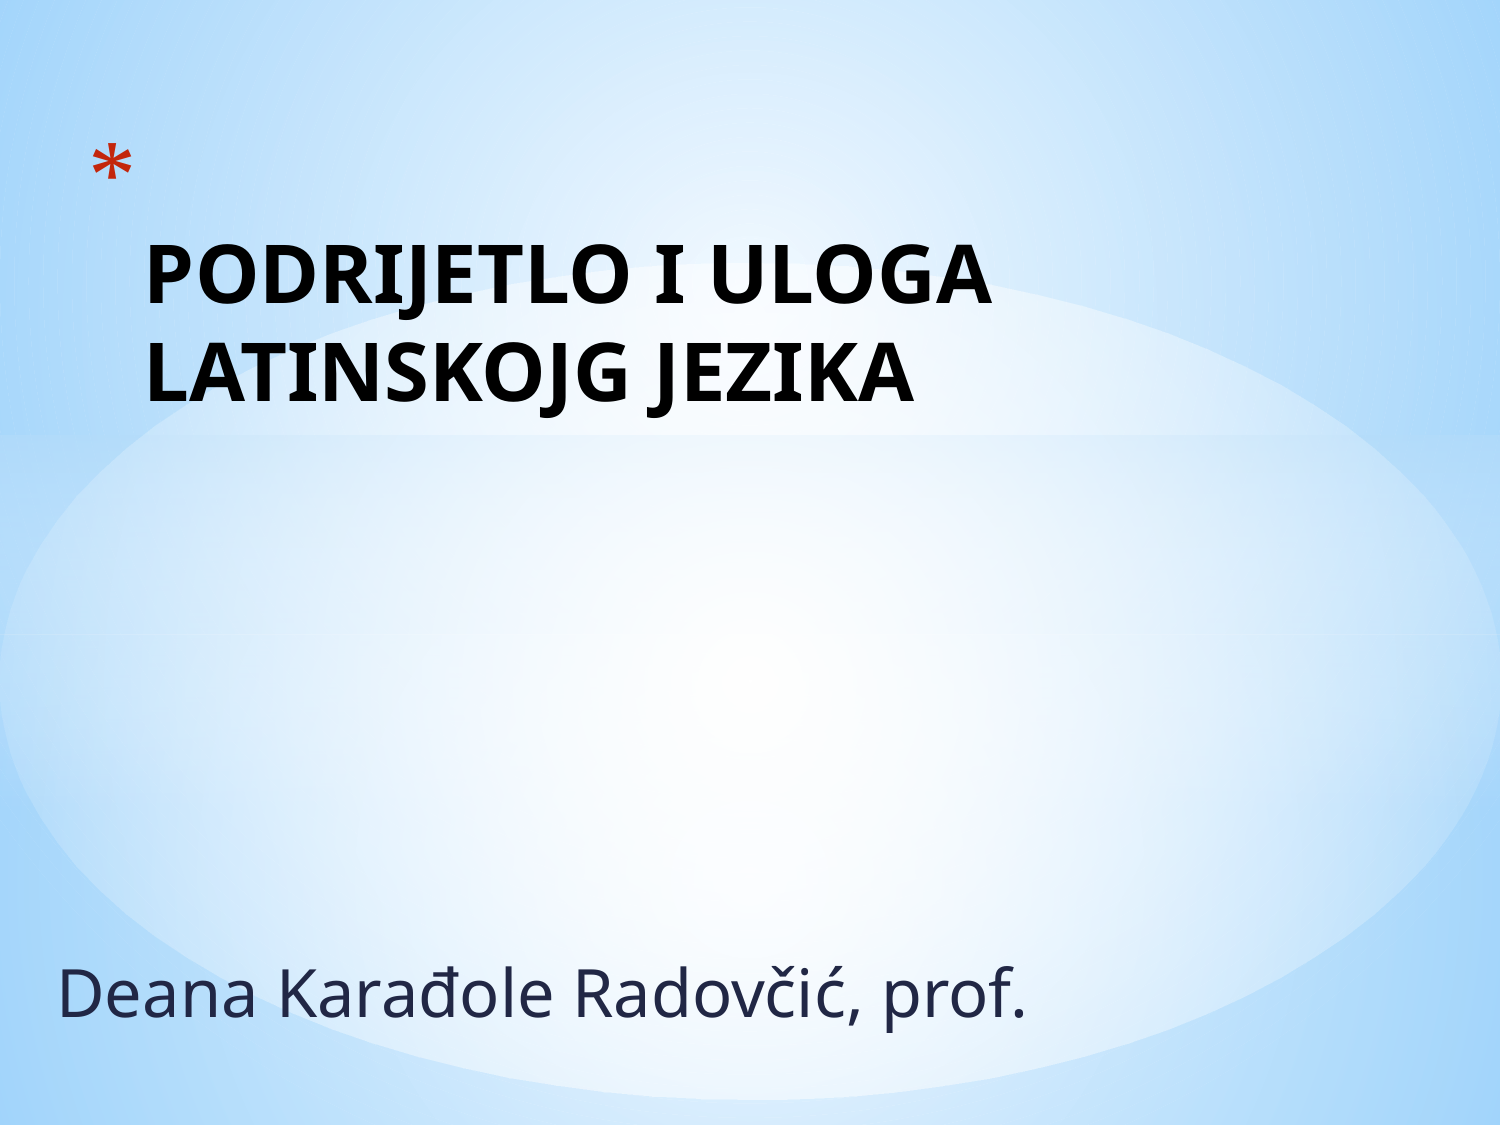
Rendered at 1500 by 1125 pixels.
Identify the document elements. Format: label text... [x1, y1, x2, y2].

title PODRIJETLO I ULOGA LATINSKOJG JEZIKA [53, 127, 1412, 516]
subtitle Deana Karađole Radovčić, prof. [41, 727, 1412, 1125]
